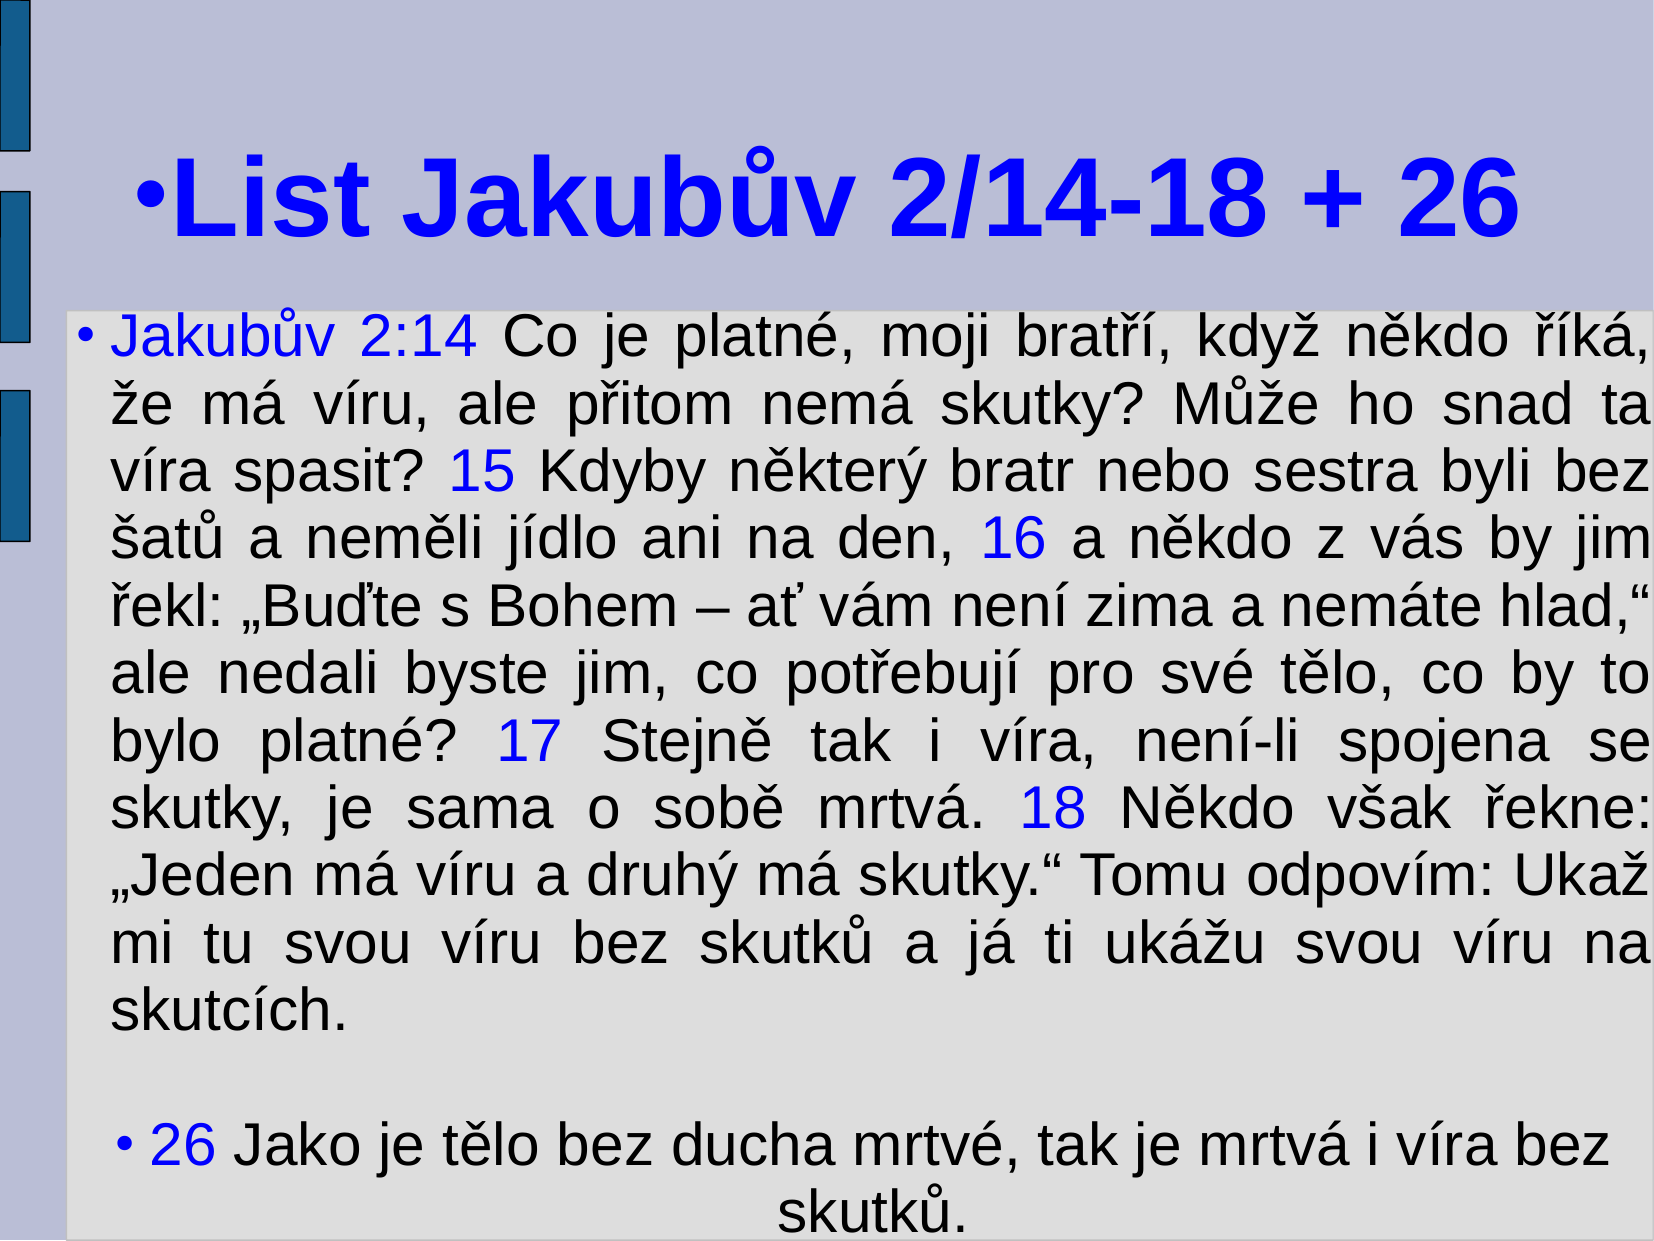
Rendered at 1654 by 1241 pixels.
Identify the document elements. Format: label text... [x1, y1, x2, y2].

text_box Jakubův 2:14 Co je platné, moji bratří, když někdo říká, že má víru, ale přitom nemá skutky? Může ho snad ta víra spasit? 15 Kdyby některý bratr nebo sestra byli bez šatů a neměli jídlo ani na den, 16 a někdo z vás by jim řekl: „Buďte s Bohem – ať vám není zima a nemáte hlad,“ ale nedali byste jim, co potřebují pro své tělo, co by to bylo platné? 17 Stejně tak i víra, není-li spojena se skutky, je sama o sobě mrtvá. 18 Někdo však řekne: „Jeden má víru a druhý má skutky.“ Tomu odpovím: Ukaž mi tu svou víru bez skutků a já ti ukážu svou víru na skutcích. 26 Jako je tělo bez ducha mrtvé, tak je mrtvá i víra bez skutků. [74, 304, 1654, 1240]
text_box List Jakubův 2/14-18 + 26 [121, 91, 1534, 299]
